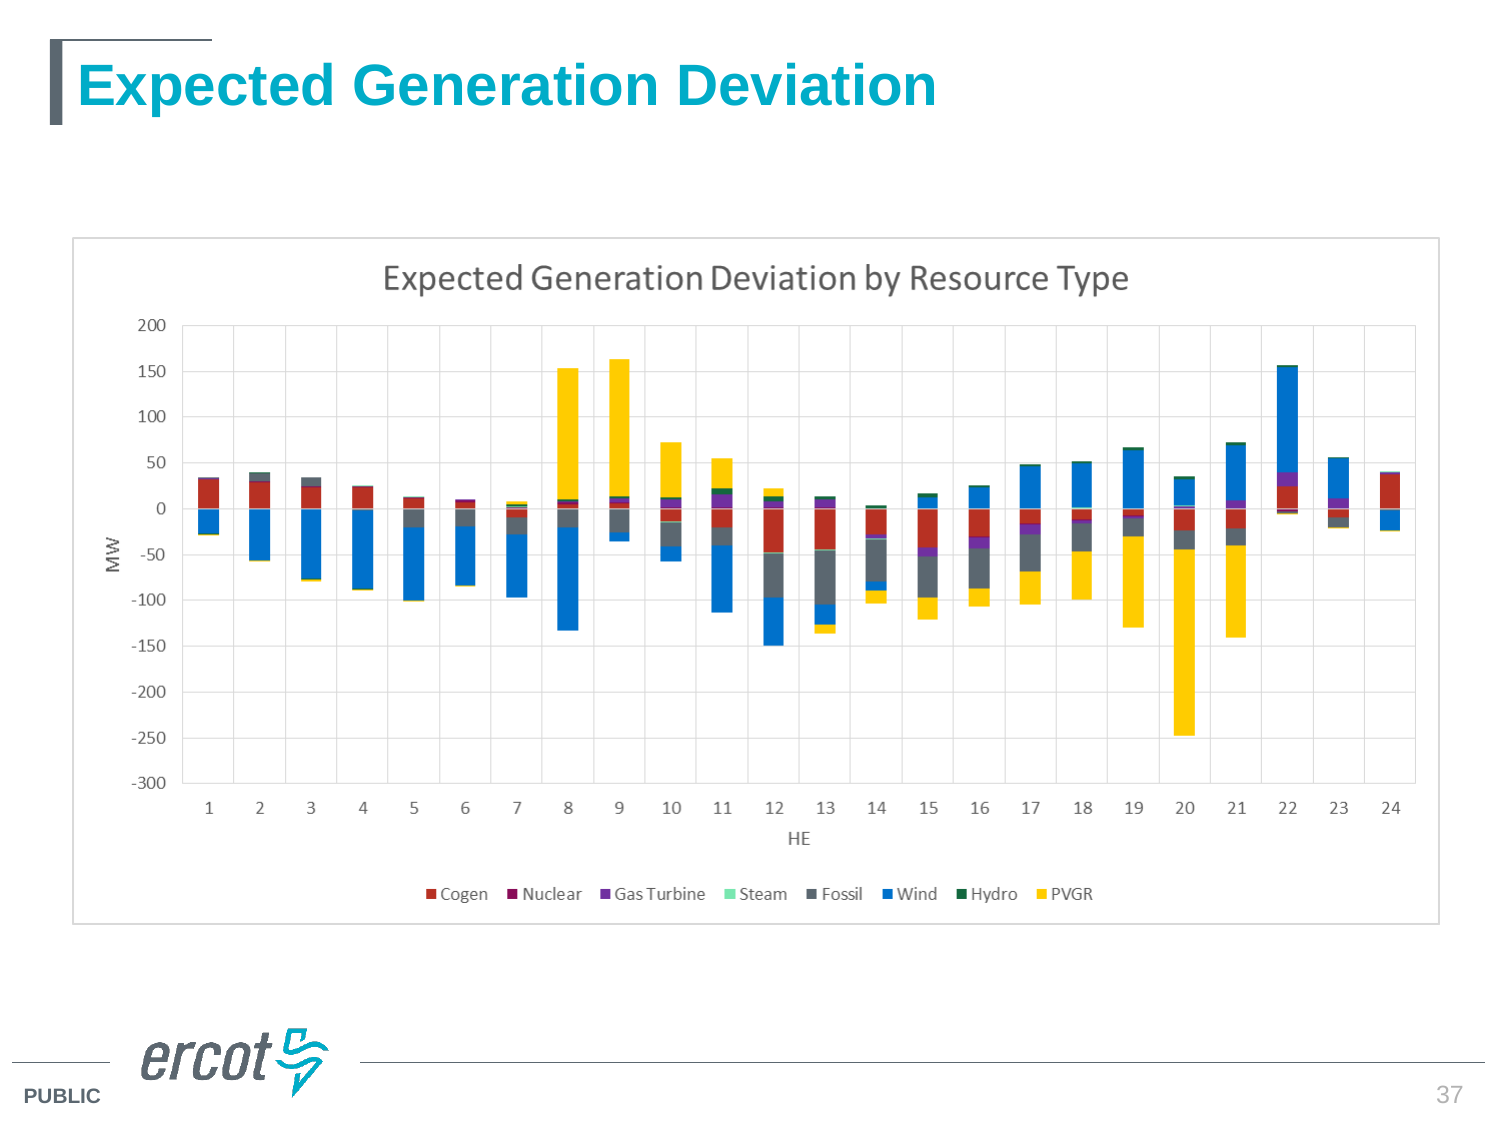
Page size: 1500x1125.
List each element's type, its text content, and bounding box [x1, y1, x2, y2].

title Expected Generation Deviation [62, 39, 1450, 125]
picture [137, 1024, 332, 1100]
slide_number 37 [1412, 1076, 1488, 1112]
picture [72, 237, 1440, 925]
